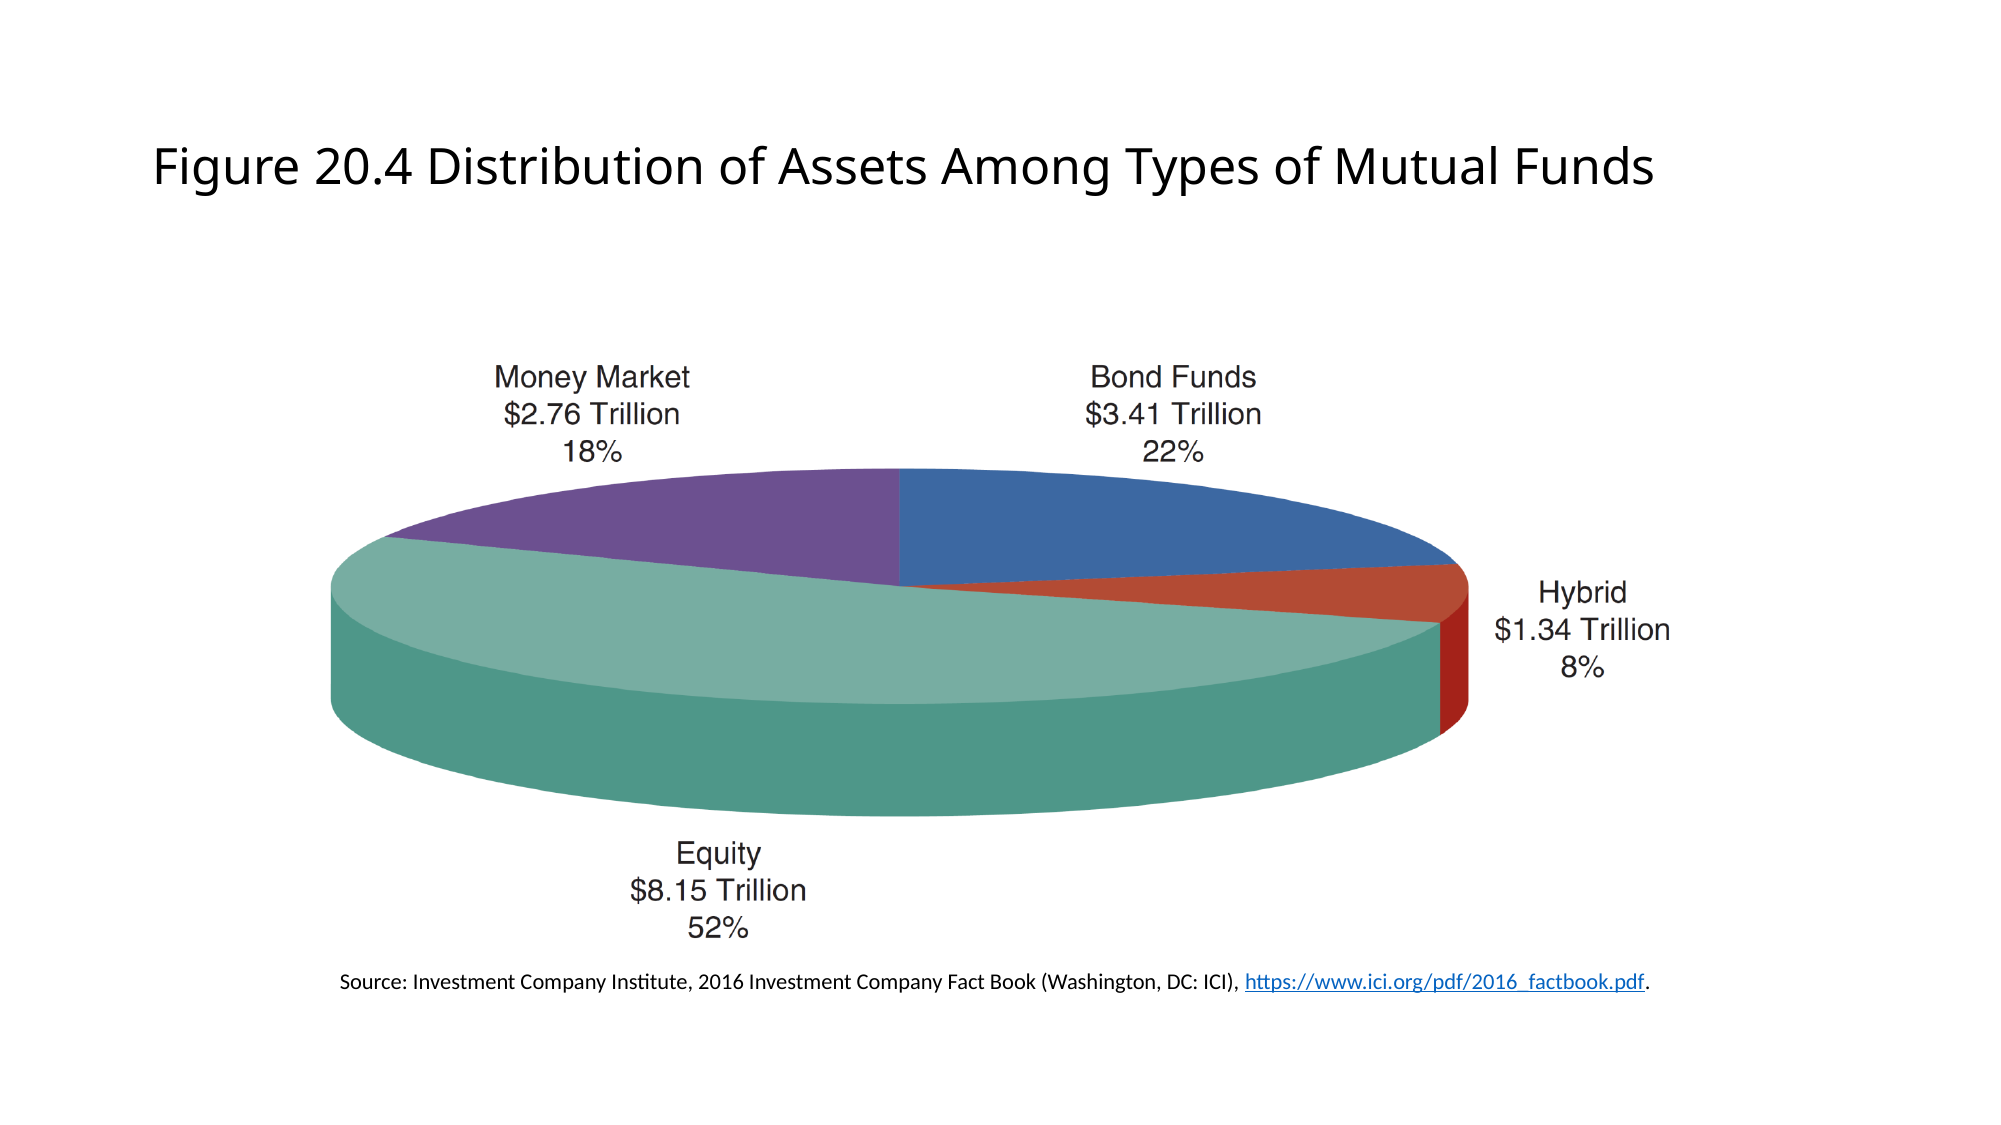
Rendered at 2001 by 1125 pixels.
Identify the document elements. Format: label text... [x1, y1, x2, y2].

title Figure 20.4 Distribution of Assets Among Types of Mutual Funds [137, 59, 1863, 278]
list Source: Investment Company Institute, 2016 Investment Company Fact Book (Washington, DC: ICI), https://www.ici.org/pdf/2016_factbook.pdf. [324, 962, 1675, 1025]
picture [324, 312, 1675, 950]
